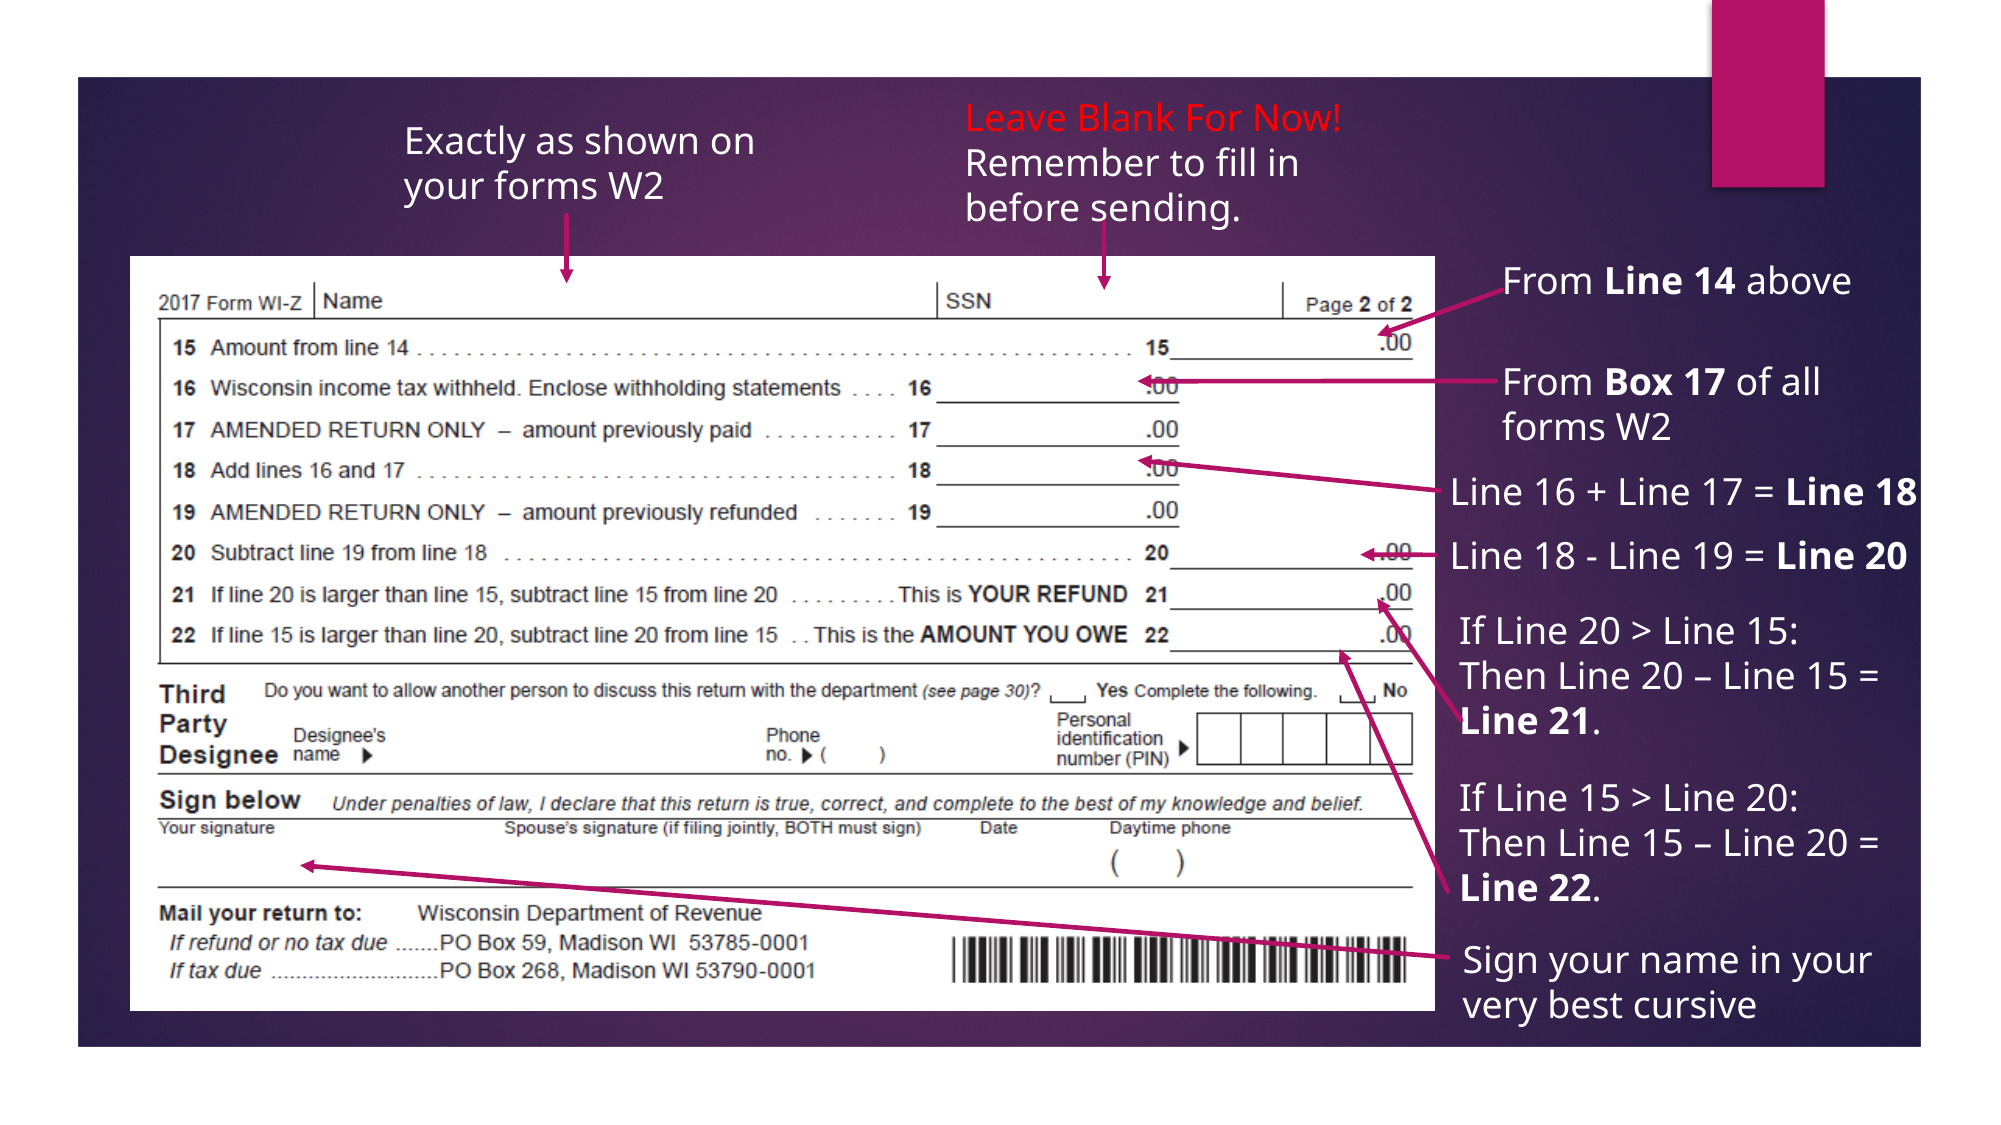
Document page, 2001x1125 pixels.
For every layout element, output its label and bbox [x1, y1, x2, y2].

text_box [1137, 460, 1938, 522]
text_box [1137, 350, 1905, 457]
text_box [389, 109, 817, 284]
text_box [1339, 648, 1948, 864]
text_box [1376, 249, 1905, 336]
text_box [1376, 598, 1948, 648]
text_box [299, 865, 1951, 1036]
text_box [949, 86, 1378, 291]
text_box [1360, 524, 1938, 586]
text_box [130, 255, 1434, 1009]
